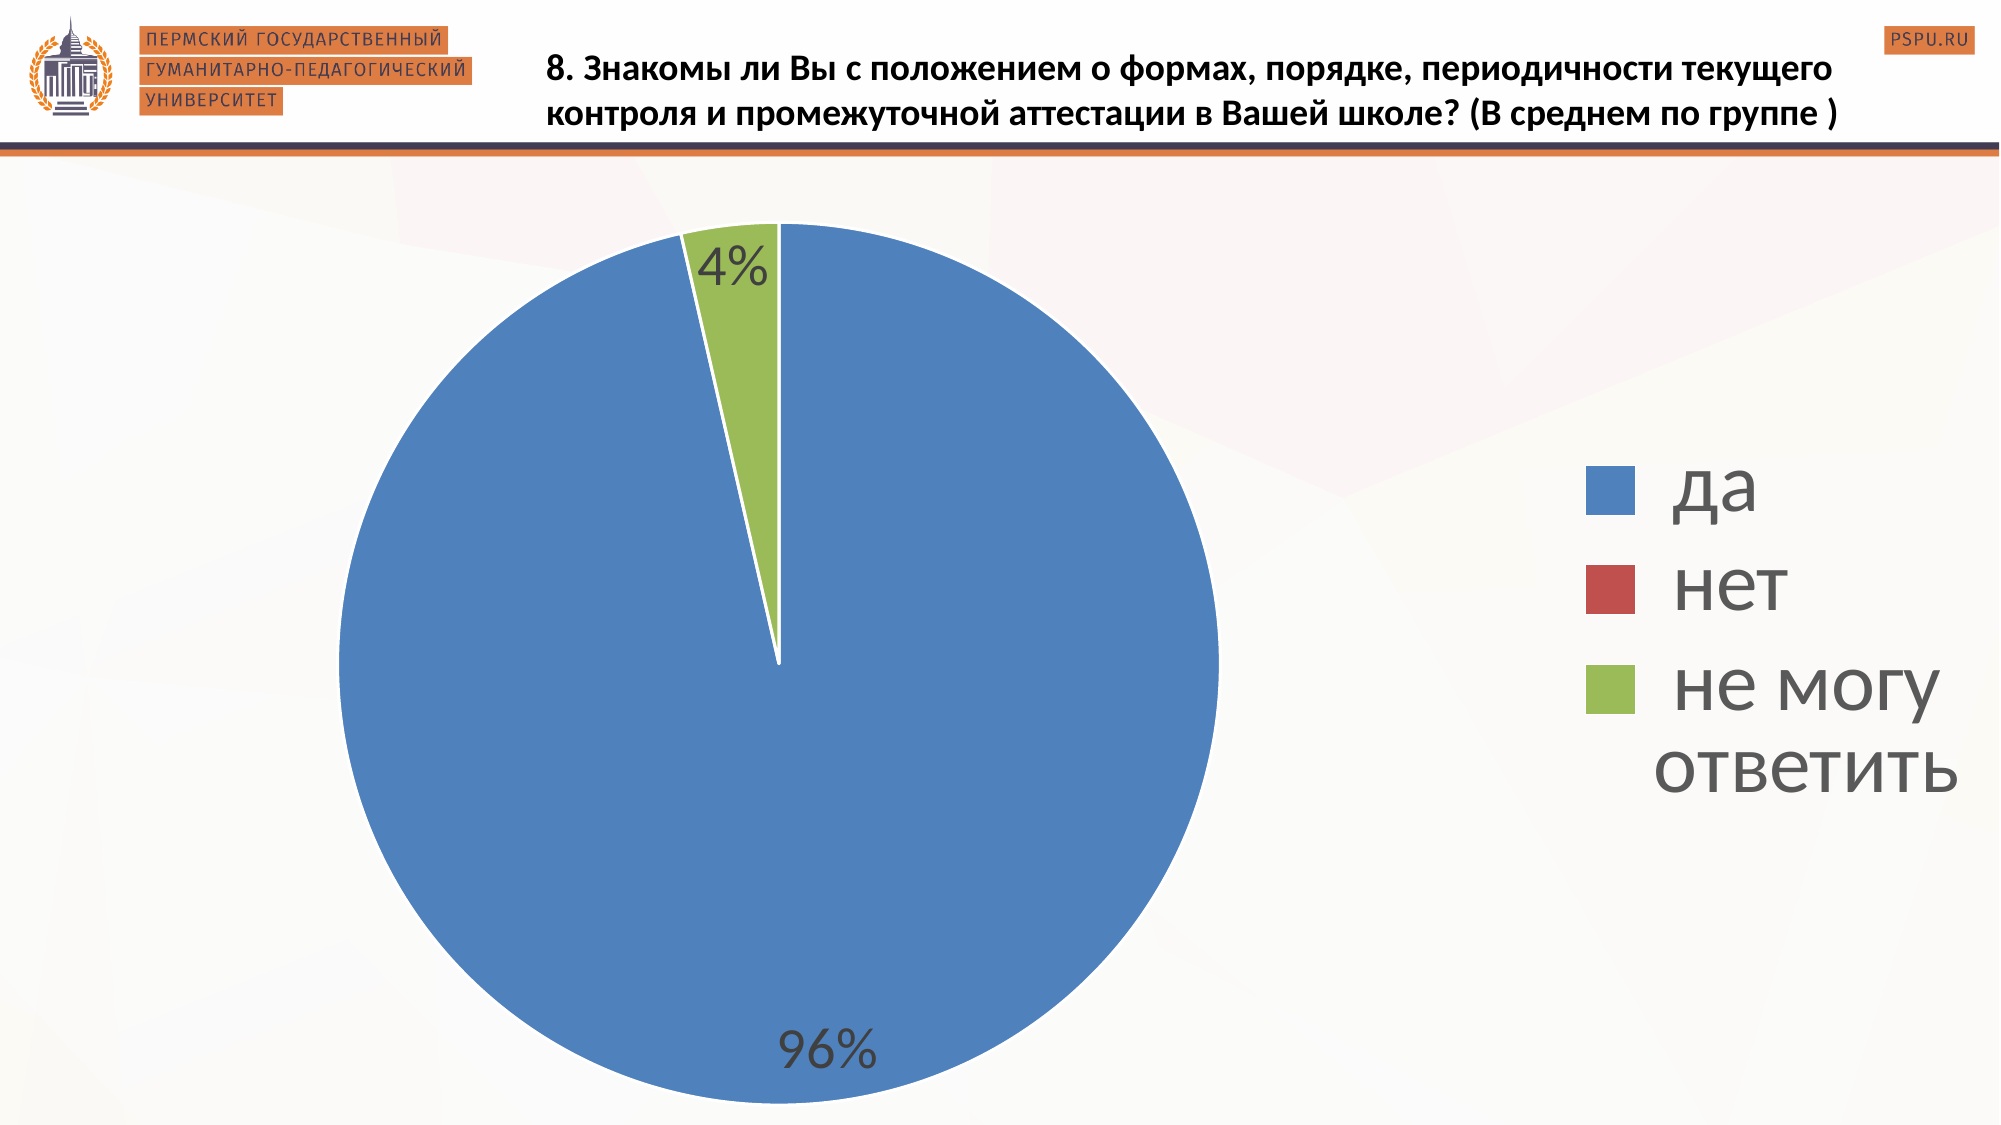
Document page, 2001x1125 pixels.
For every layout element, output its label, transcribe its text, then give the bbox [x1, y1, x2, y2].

picture [0, 0, 2000, 136]
text_box 8. Знакомы ли Вы с положением о формах, порядке, периодичности текущего контроля и промежуточной аттестации в Вашей школе? (В среднем по группе ) [531, 35, 2000, 134]
chart [0, 136, 2000, 1125]
